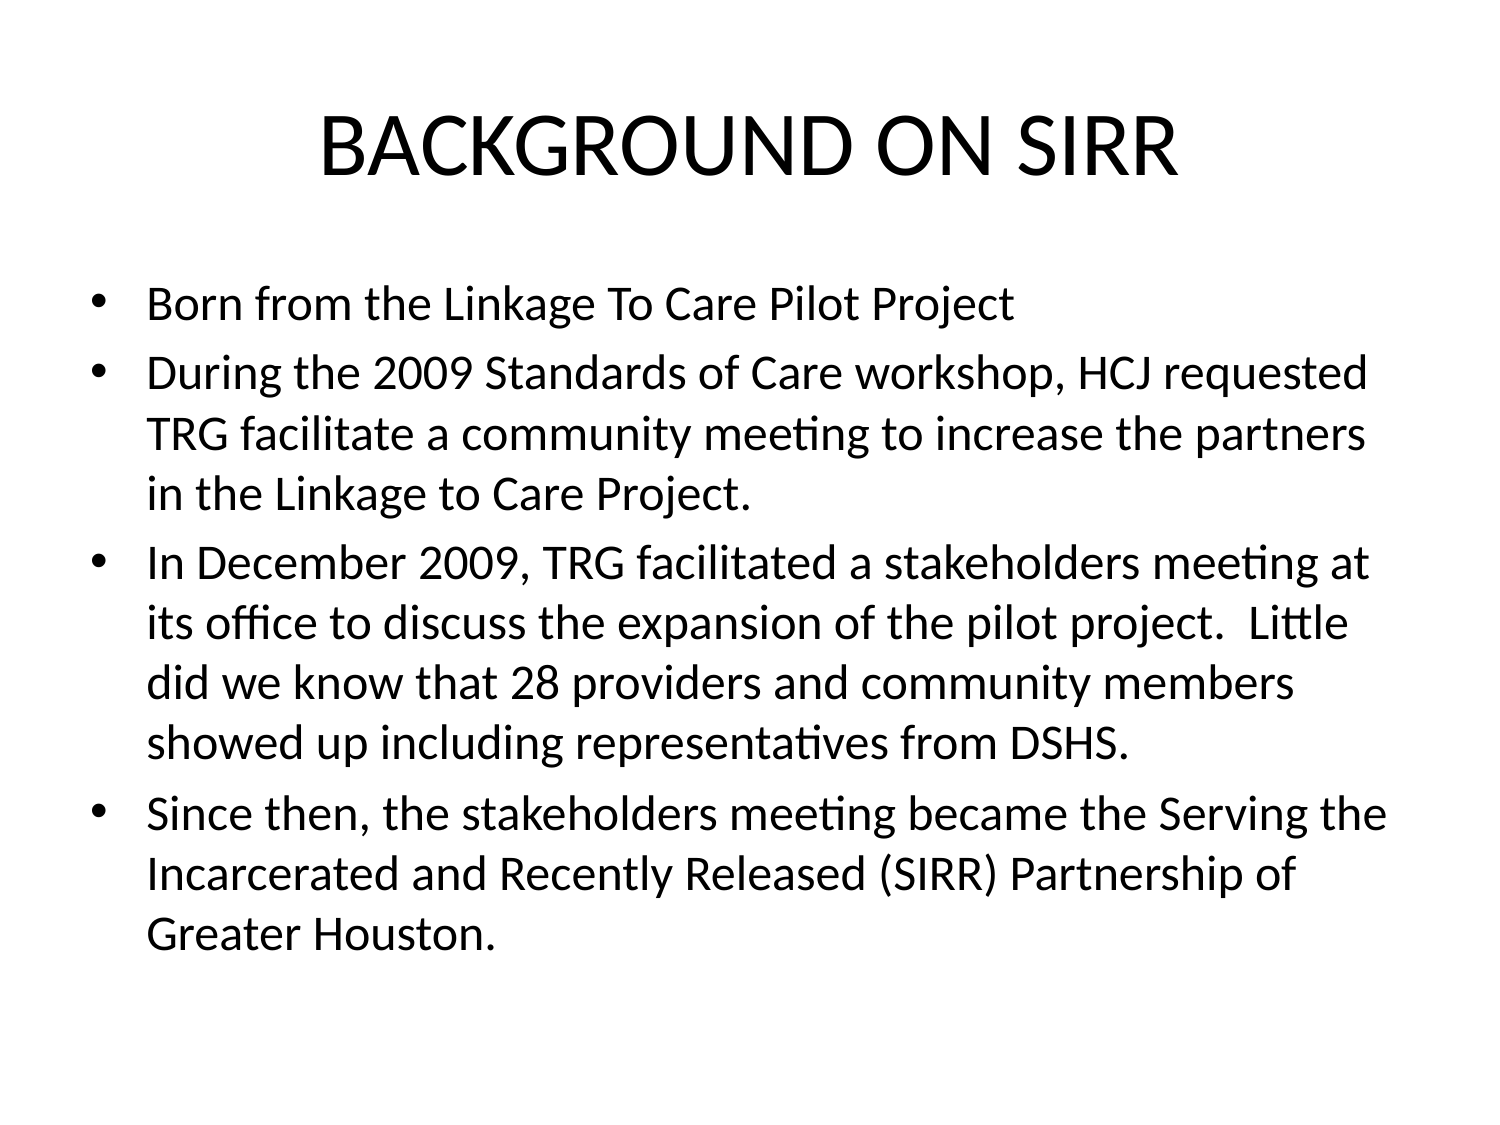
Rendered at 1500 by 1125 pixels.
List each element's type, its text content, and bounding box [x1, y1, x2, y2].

list Born from the Linkage To Care Pilot Project During the 2009 Standards of Care workshop, HCJ requested TRG facilitate a community meeting to increase the partners in the Linkage to Care Project. In December 2009, TRG facilitated a stakeholders meeting at its office to discuss the expansion of the pilot project. Little did we know that 28 providers and community members showed up including representatives from DSHS. Since then, the stakeholders meeting became the Serving the Incarcerated and Recently Released (SIRR) Partnership of Greater Houston. [75, 262, 1425, 1005]
title Background on SIRR [75, 45, 1425, 233]
